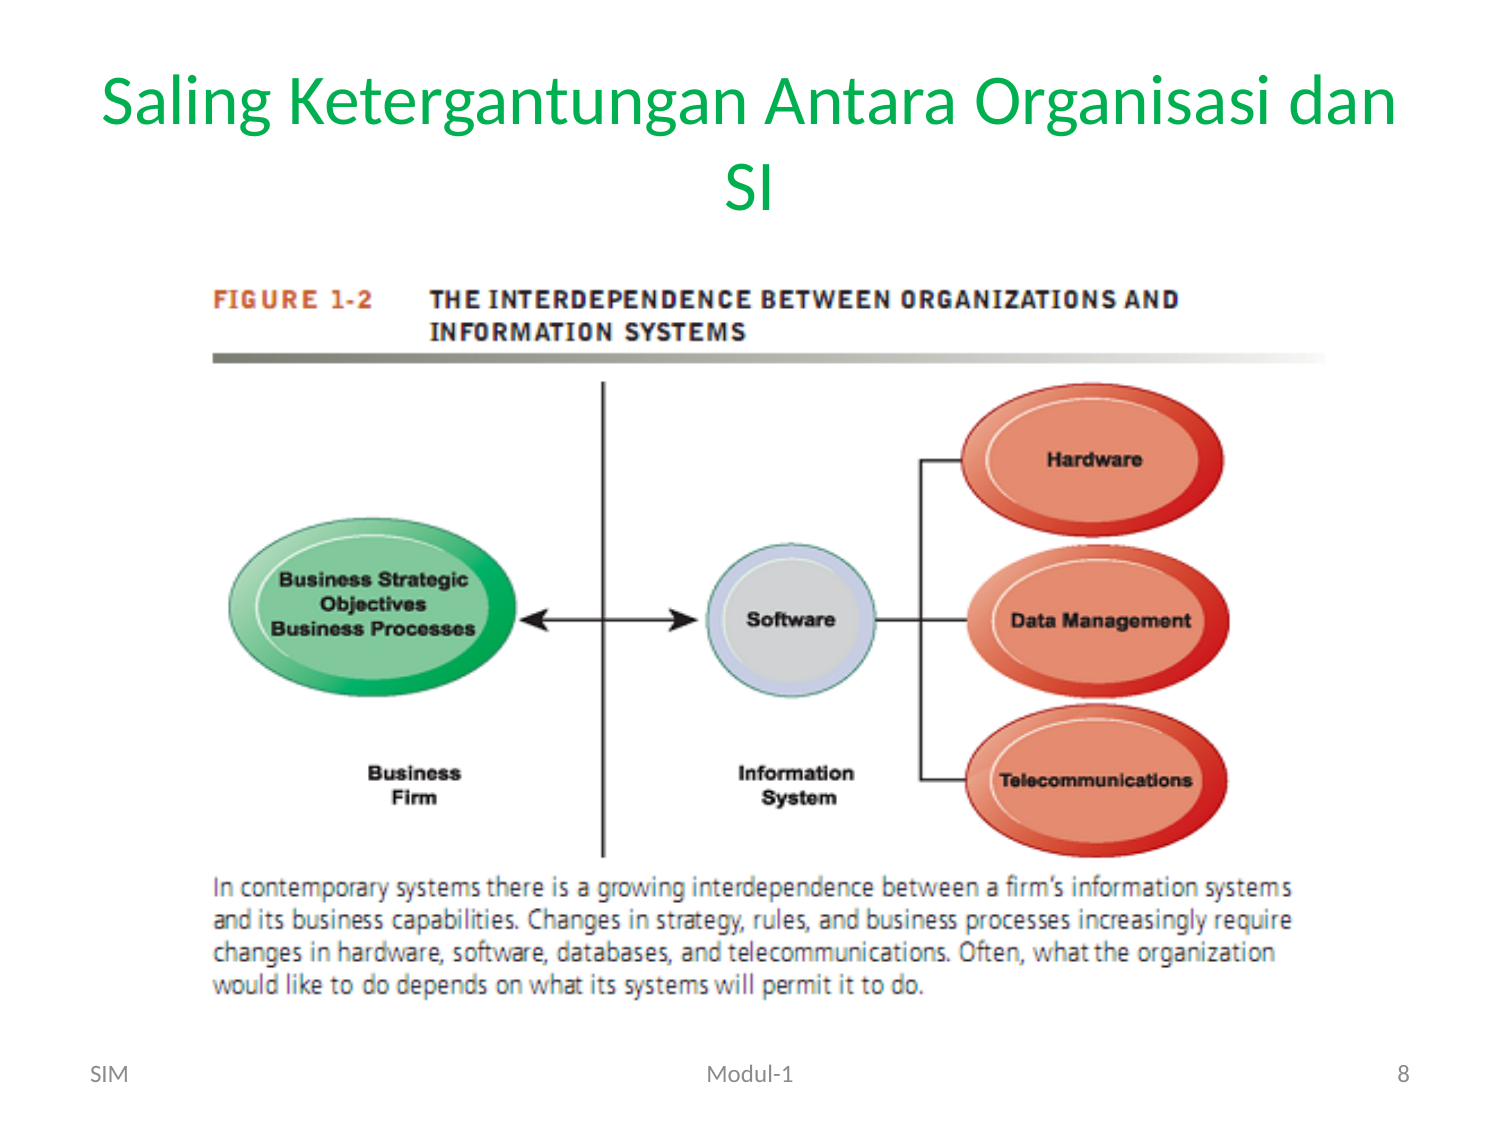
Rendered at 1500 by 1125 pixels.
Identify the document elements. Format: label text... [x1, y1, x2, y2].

slide_number 8 [1074, 1042, 1425, 1103]
slide_number SIM [75, 1042, 425, 1103]
footer Modul-1 [512, 1042, 988, 1103]
picture [193, 256, 1326, 1026]
title Saling Ketergantungan Antara Organisasi dan SI [75, 45, 1425, 233]
